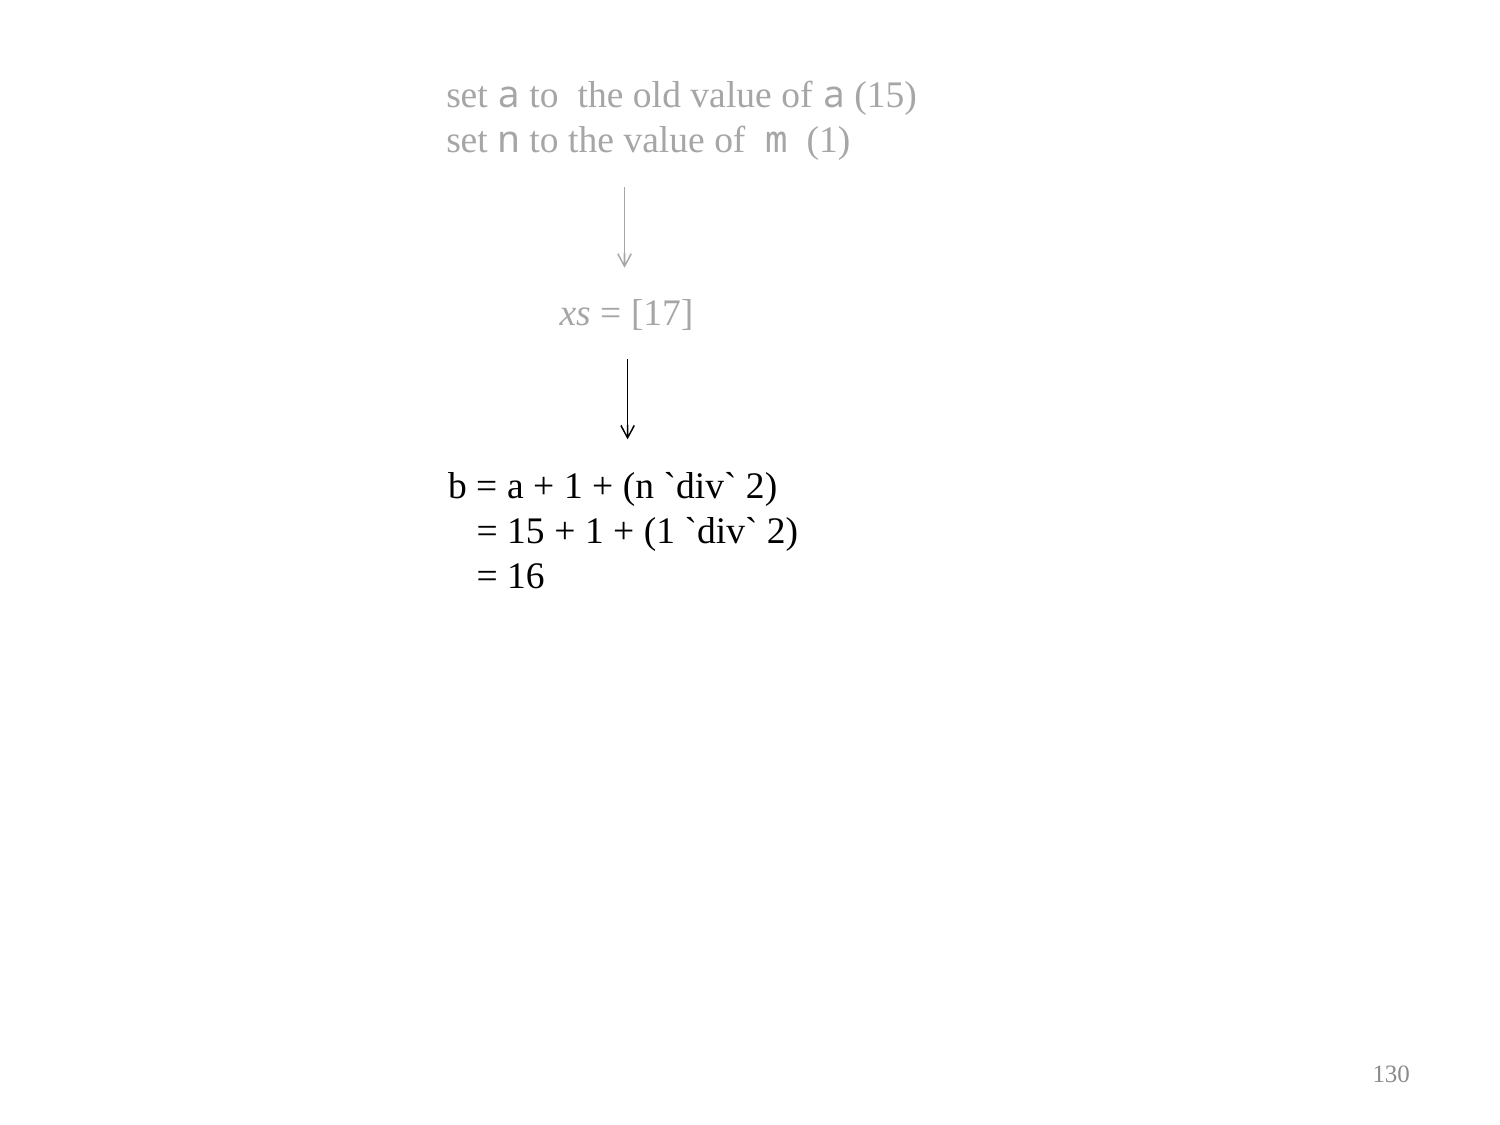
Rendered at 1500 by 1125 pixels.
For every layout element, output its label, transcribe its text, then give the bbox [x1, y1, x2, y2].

text_box xs = [17] [544, 281, 709, 341]
text_box set a to the old value of a (15) set n to the value of m (1) [431, 63, 933, 168]
slide_number 130 [1074, 1042, 1425, 1103]
text_box b = a + 1 + (n `div` 2) = 15 + 1 + (1 `div` 2) = 16 [433, 453, 824, 604]
